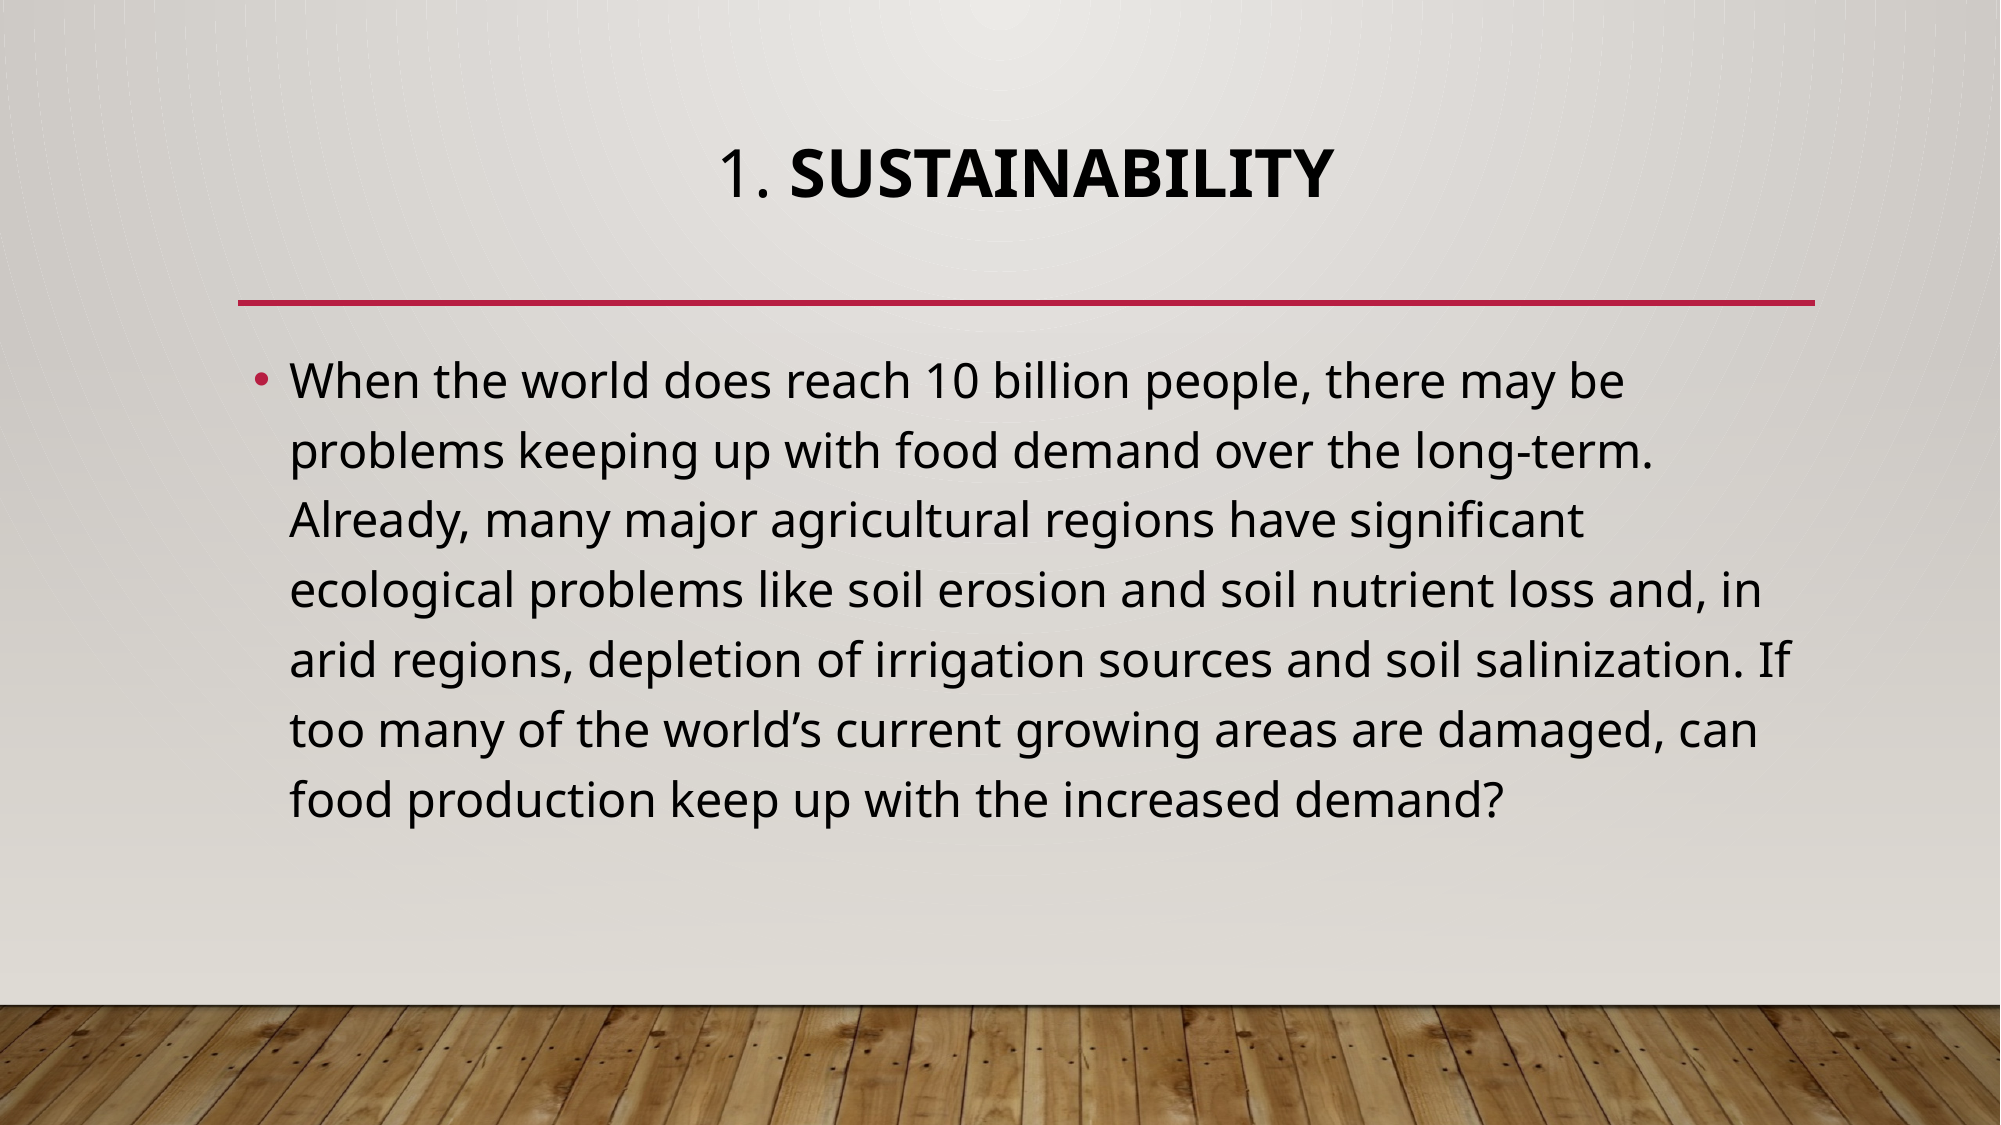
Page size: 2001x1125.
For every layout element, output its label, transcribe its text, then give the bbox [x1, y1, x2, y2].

title 1. Sustainability [238, 131, 1814, 305]
list When the world does reach 10 billion people, there may be problems keeping up with food demand over the long-term. Already, many major agricultural regions have significant ecological problems like soil erosion and soil nutrient loss and, in arid regions, depletion of irrigation sources and soil salinization. If too many of the world’s current growing areas are damaged, can food production keep up with the increased demand? [238, 330, 1814, 897]
picture [0, 1005, 2000, 1125]
